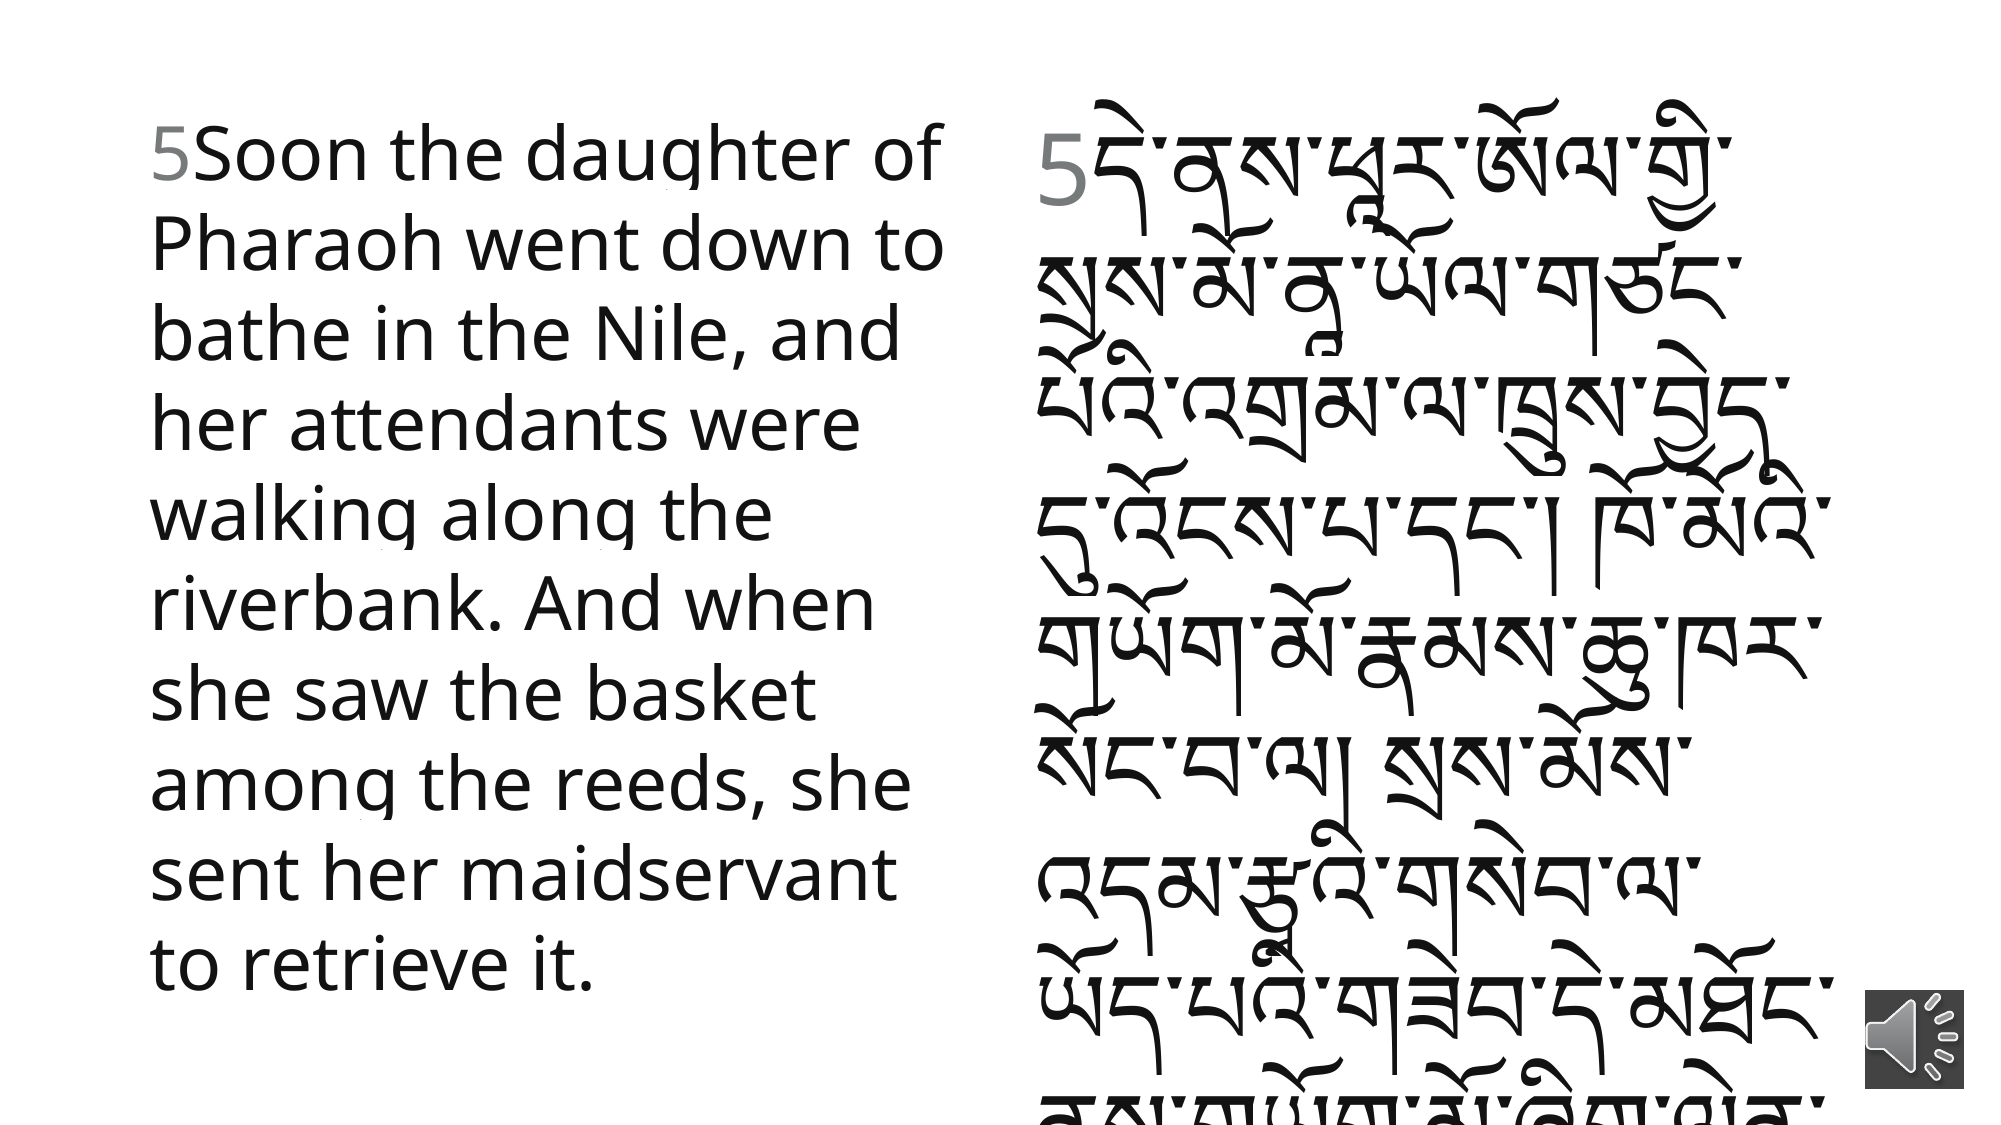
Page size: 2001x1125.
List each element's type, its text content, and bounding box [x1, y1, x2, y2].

picture [1864, 989, 1965, 1090]
text_box 5Soon the daughter of Pharaoh went down to bathe in the Nile, and her attendants were walking along the riverbank. And when she saw the basket among the reeds, she sent her maidservant to retrieve it. [134, 98, 981, 1030]
text_box 5དེ་ནས་ཕཱར་ཨོལ་གྱི་སྲས་མོ་ནཱ་ཡོལ་གཙང་པོའི་འགྲམ་ལ་ཁྲུས་བྱེད་དུ་འོངས་པ་དང་། ཁོ་མོའི་གཡོག་མོ་རྣམས་ཆུ་ཁར་སོང་བ་ལ། སྲས་མོས་འདམ་རྩྭའི་གསེབ་ལ་ཡོད་པའི་གཟེབ་དེ་མཐོང་ནས་གཡོག་མོ་ཞིག་ལེན་དུ་བཏང་། [1019, 98, 1866, 1030]
